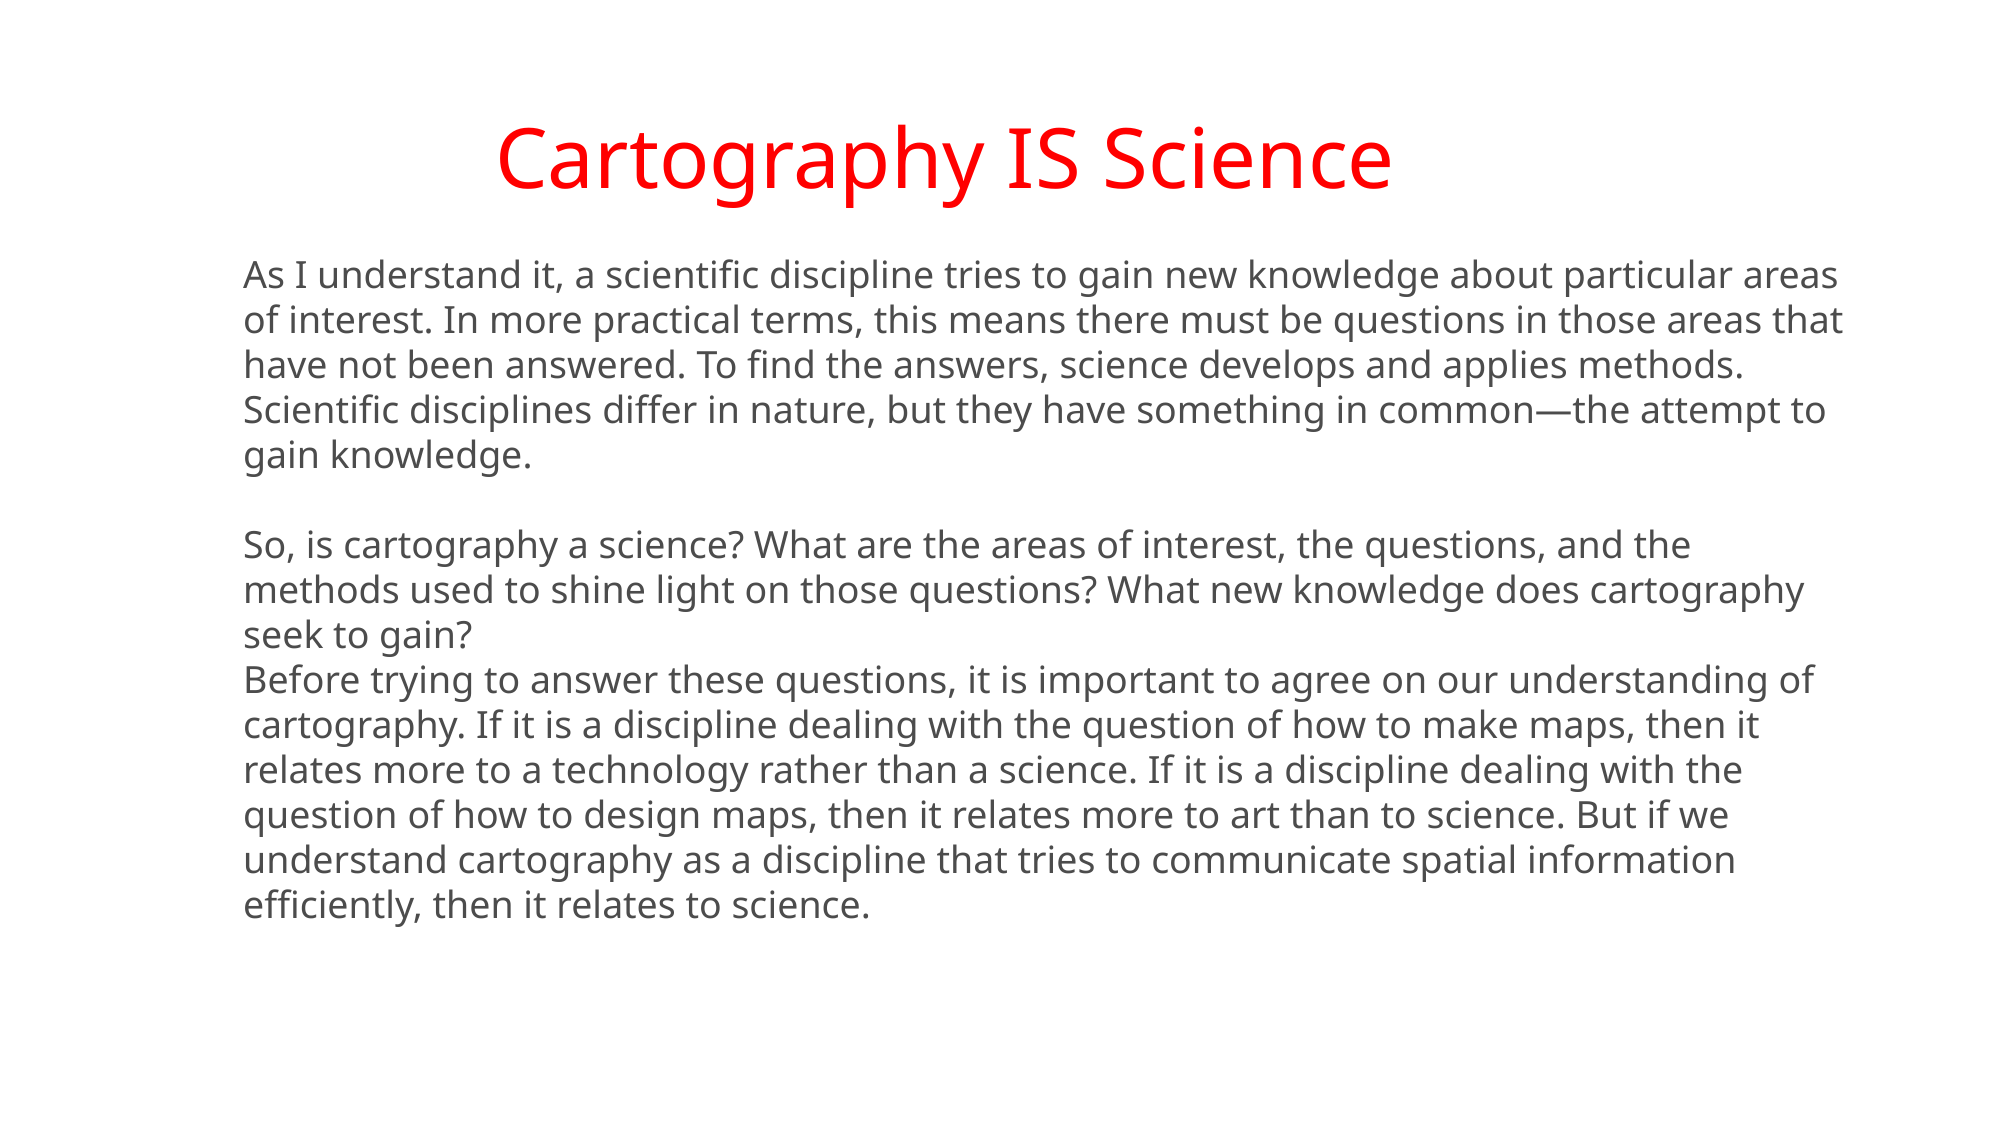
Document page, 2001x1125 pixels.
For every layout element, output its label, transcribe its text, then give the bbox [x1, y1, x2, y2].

text_box As I understand it, a scientific discipline tries to gain new knowledge about particular areas of interest. In more practical terms, this means there must be questions in those areas that have not been answered. To find the answers, science develops and applies methods. Scientific disciplines differ in nature, but they have something in common—the attempt to gain knowledge. So, is cartography a science? What are the areas of interest, the questions, and the methods used to shine light on those questions? What new knowledge does cartography seek to gain? Before trying to answer these questions, it is important to agree on our understanding of cartography. If it is a discipline dealing with the question of how to make maps, then it relates more to a technology rather than a science. If it is a discipline dealing with the question of how to design maps, then it relates more to art than to science. But if we understand cartography as a discipline that tries to communicate spatial information efficiently, then it relates to science. [228, 243, 1866, 934]
text_box Cartography IS Science [445, 98, 1446, 213]
